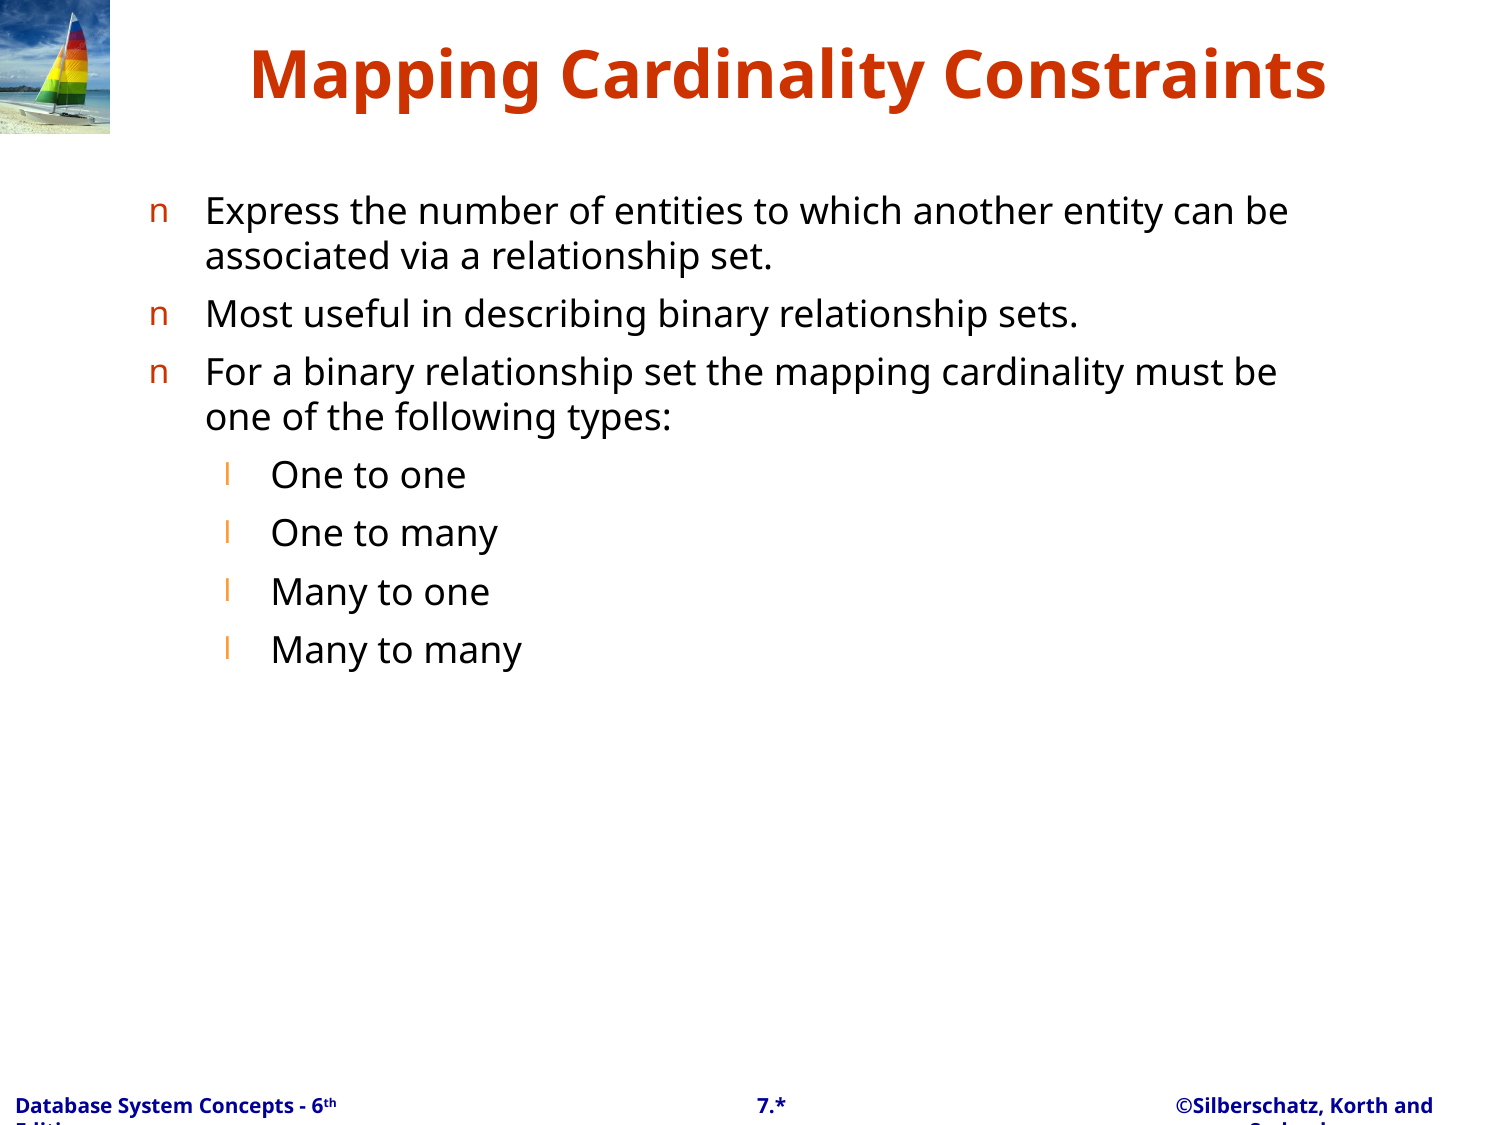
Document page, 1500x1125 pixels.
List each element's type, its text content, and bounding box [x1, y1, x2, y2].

list Express the number of entities to which another entity can be associated via a relationship set. Most useful in describing binary relationship sets. For a binary relationship set the mapping cardinality must be one of the following types: One to one One to many Many to one Many to many [133, 179, 1365, 855]
picture [0, 0, 110, 134]
title Mapping Cardinality Constraints [126, 19, 1451, 120]
